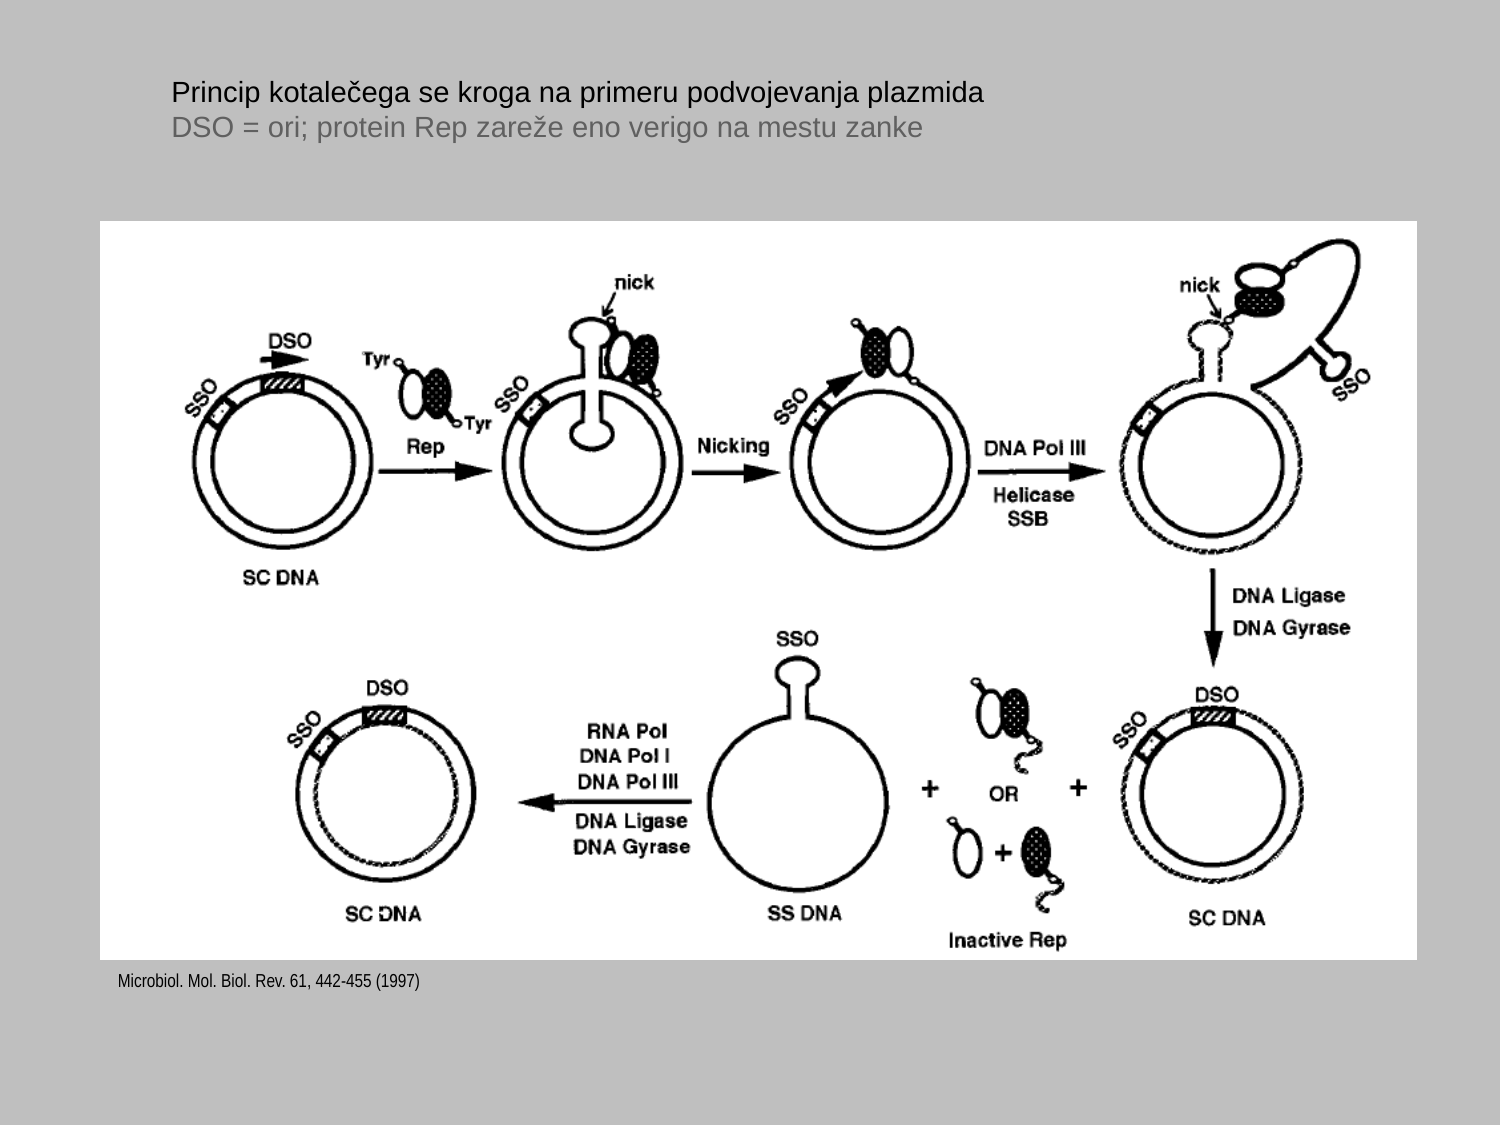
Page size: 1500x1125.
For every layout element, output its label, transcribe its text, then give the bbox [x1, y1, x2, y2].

text_box Princip kotalečega se kroga na primeru podvojevanja plazmida DSO = ori; protein Rep zareže eno verigo na mestu zanke [156, 66, 1001, 151]
picture [100, 221, 1418, 960]
text_box Microbiol. Mol. Biol. Rev. 61, 442-455 (1997) [103, 969, 435, 999]
